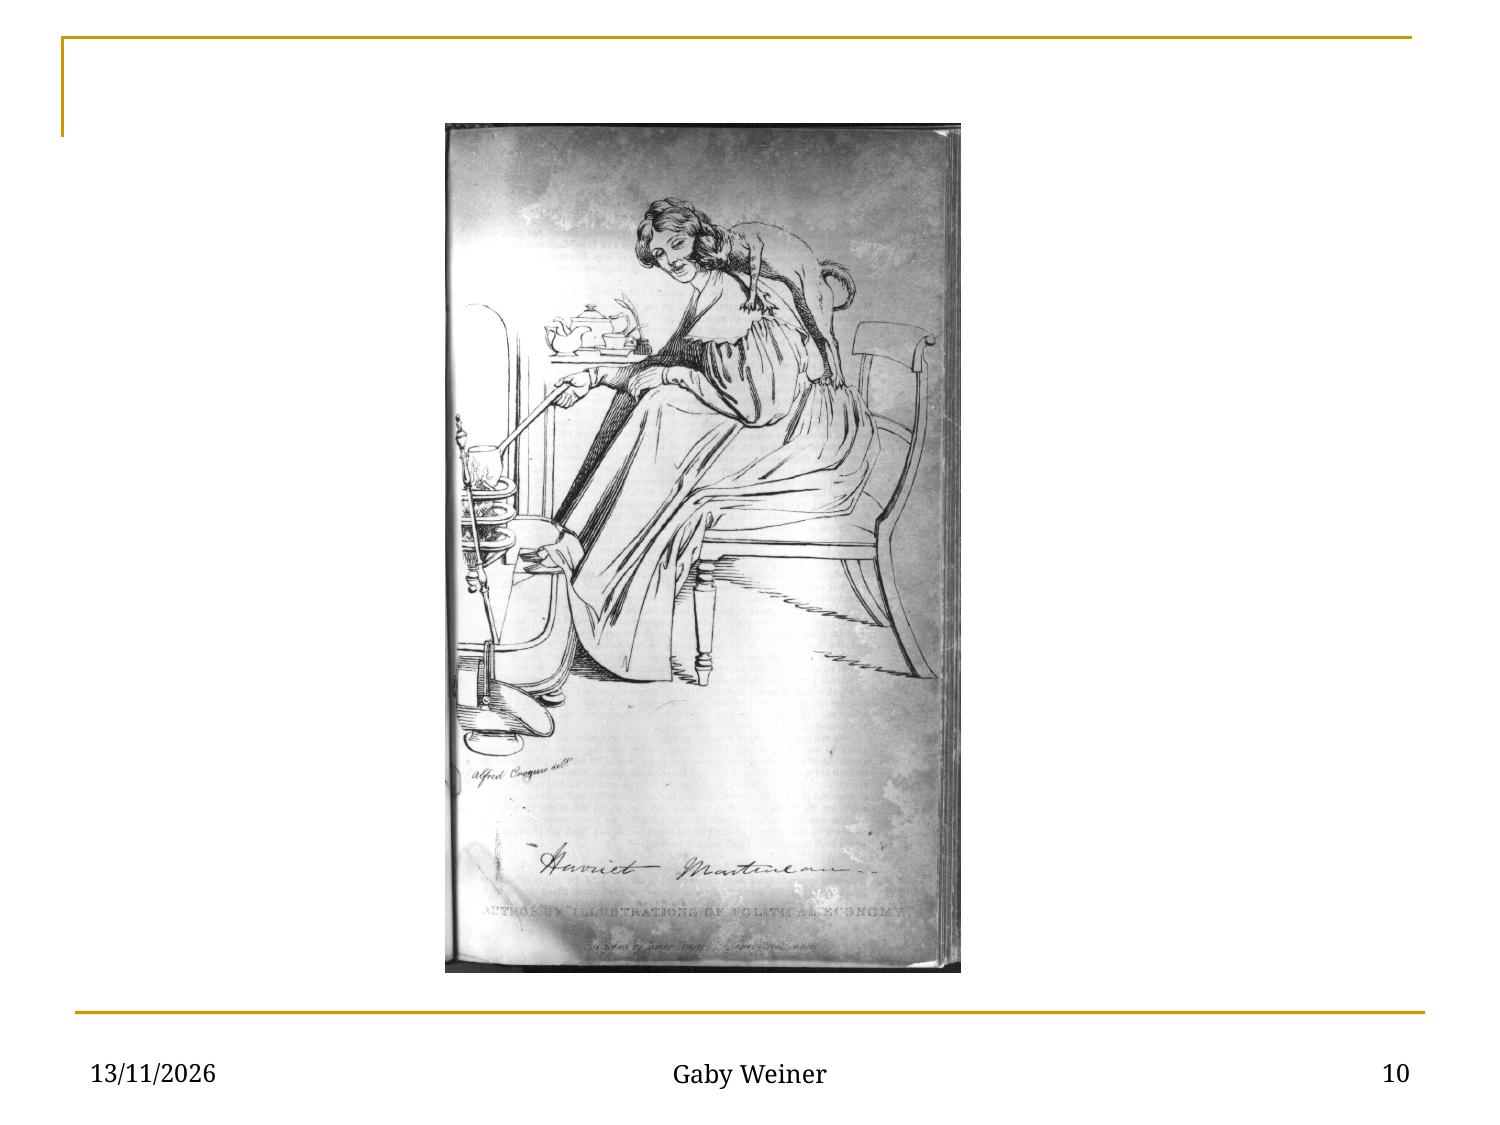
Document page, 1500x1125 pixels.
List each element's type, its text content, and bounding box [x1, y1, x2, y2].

footer Gaby Weiner [512, 1024, 988, 1101]
slide_number 10 [1074, 1023, 1426, 1100]
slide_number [74, 1023, 426, 1100]
picture [445, 123, 962, 974]
